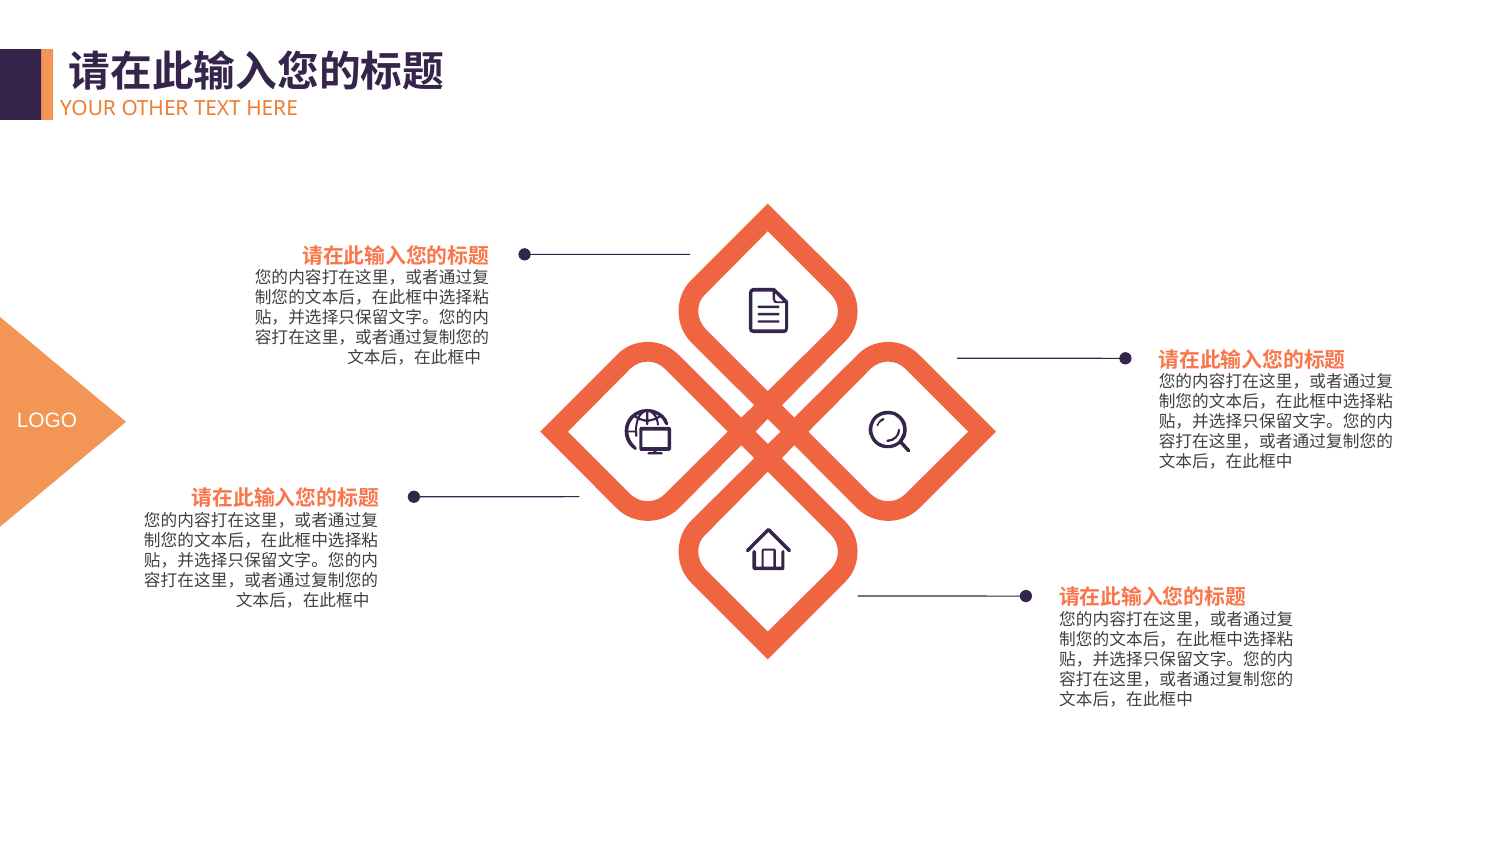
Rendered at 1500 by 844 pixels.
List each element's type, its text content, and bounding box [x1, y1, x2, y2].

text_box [0, 316, 126, 527]
text_box [957, 352, 1132, 365]
text_box [868, 410, 910, 452]
text_box [746, 528, 791, 571]
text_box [0, 49, 54, 120]
text_box YOUR OTHER TEXT HERE [45, 87, 313, 127]
text_box [407, 490, 580, 503]
text_box 请在此输入您的标题 [53, 36, 460, 102]
text_box 请在此输入您的标题 您的内容打在这里，或者通过复制您的文本后，在此框中选择粘贴，并选择只保留文字。您的内容打在这里，或者通过复制您的文本后，在此框中. [1059, 583, 1308, 709]
text_box 请在此输入您的标题 您的内容打在这里，或者通过复制您的文本后，在此框中选择粘贴，并选择只保留文字。您的内容打在这里，或者通过复制您的文本后，在此框中. [130, 484, 379, 610]
text_box 请在此输入您的标题 您的内容打在这里，或者通过复制您的文本后，在此框中选择粘贴，并选择只保留文字。您的内容打在这里，或者通过复制您的文本后，在此框中. [1158, 346, 1407, 472]
text_box [748, 287, 789, 334]
text_box 请在此输入您的标题 您的内容打在这里，或者通过复制您的文本后，在此框中选择粘贴，并选择只保留文字。您的内容打在这里，或者通过复制您的文本后，在此框中. [241, 242, 490, 368]
text_box [857, 589, 1033, 603]
text_box [540, 203, 996, 660]
text_box [624, 408, 672, 455]
text_box [518, 248, 691, 261]
